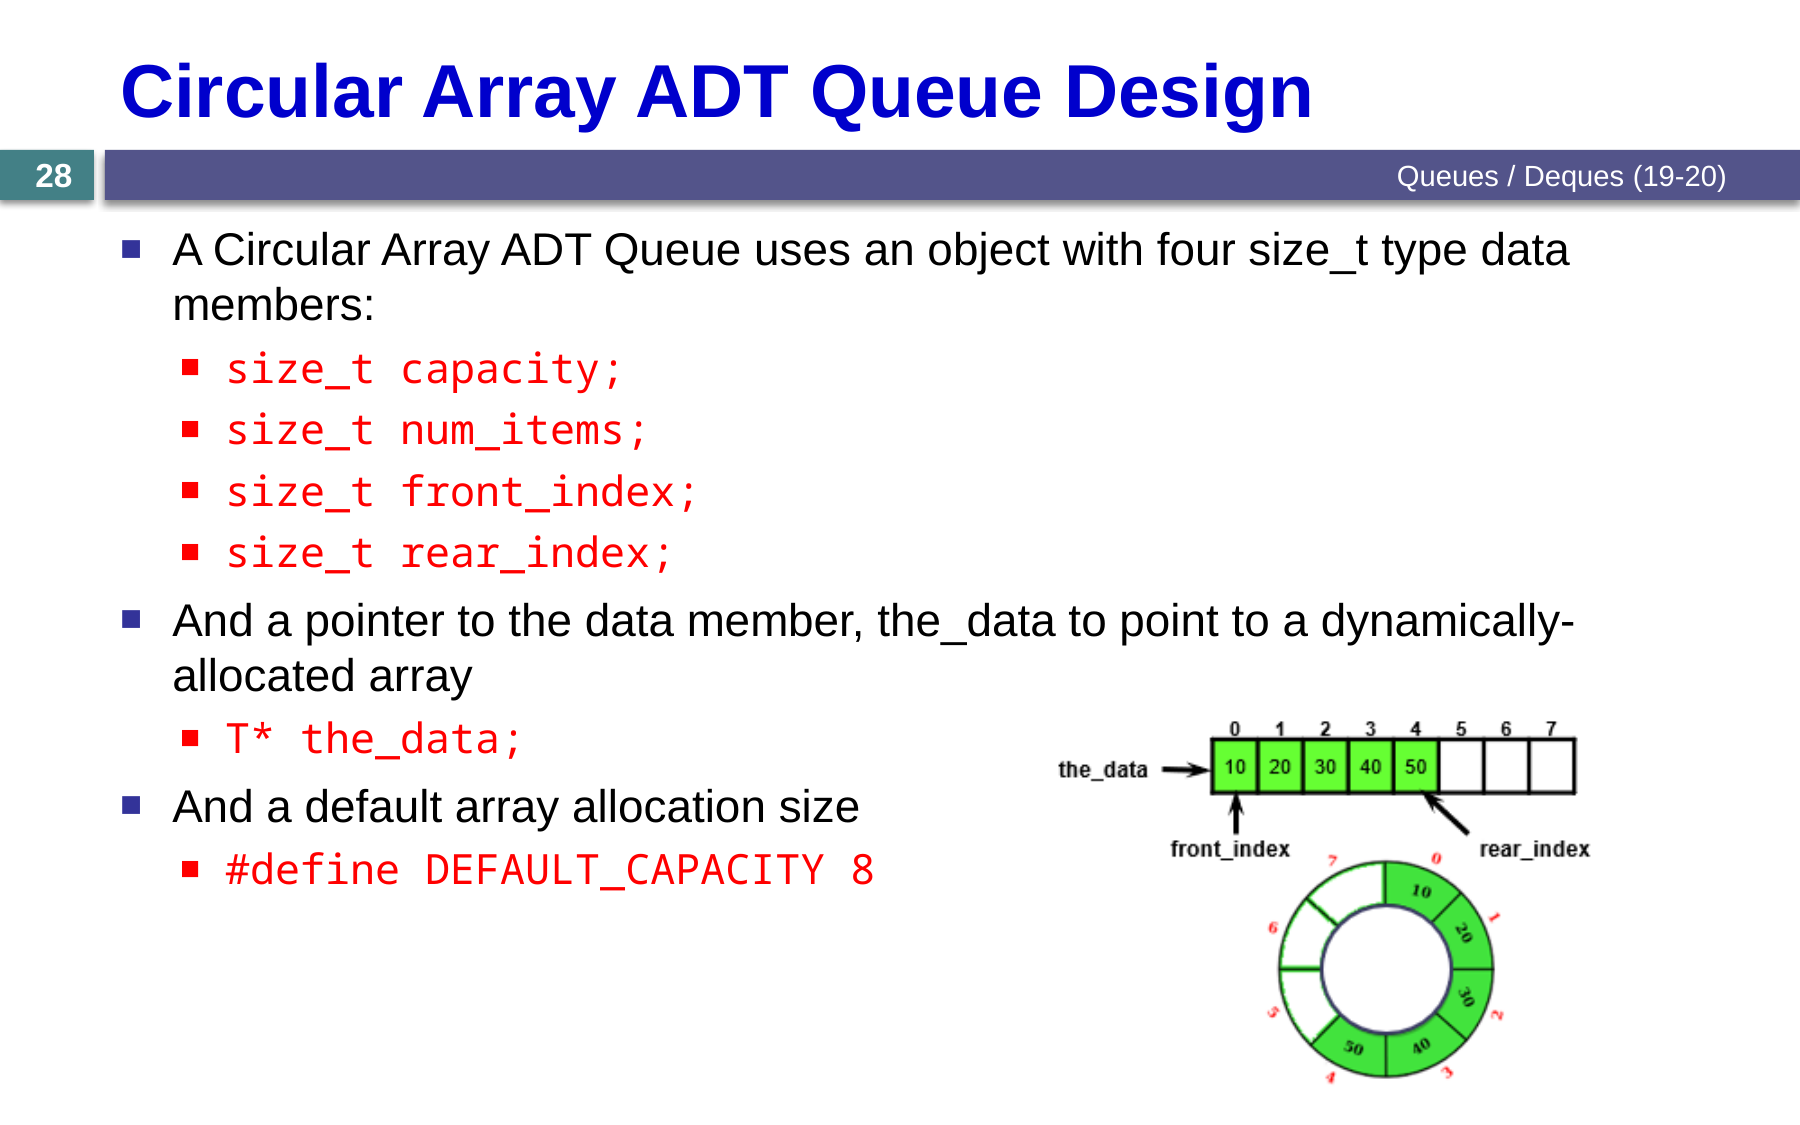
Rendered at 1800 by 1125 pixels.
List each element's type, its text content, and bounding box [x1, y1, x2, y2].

picture [1050, 711, 1605, 1097]
footer Queues / Deques (19-20) [925, 149, 1743, 199]
slide_number 28 [0, 151, 108, 197]
title Circular Array ADT Queue Design [104, 27, 1743, 148]
list A Circular Array ADT Queue uses an object with four size_t type data members: size_t capacity; size_t num_items; size_t front_index; size_t rear_index; And a pointer to the data member, the_data to point to a dynamically-allocated array T* the_data; And a default array allocation size #define DEFAULT_CAPACITY 8 [104, 212, 1743, 1108]
